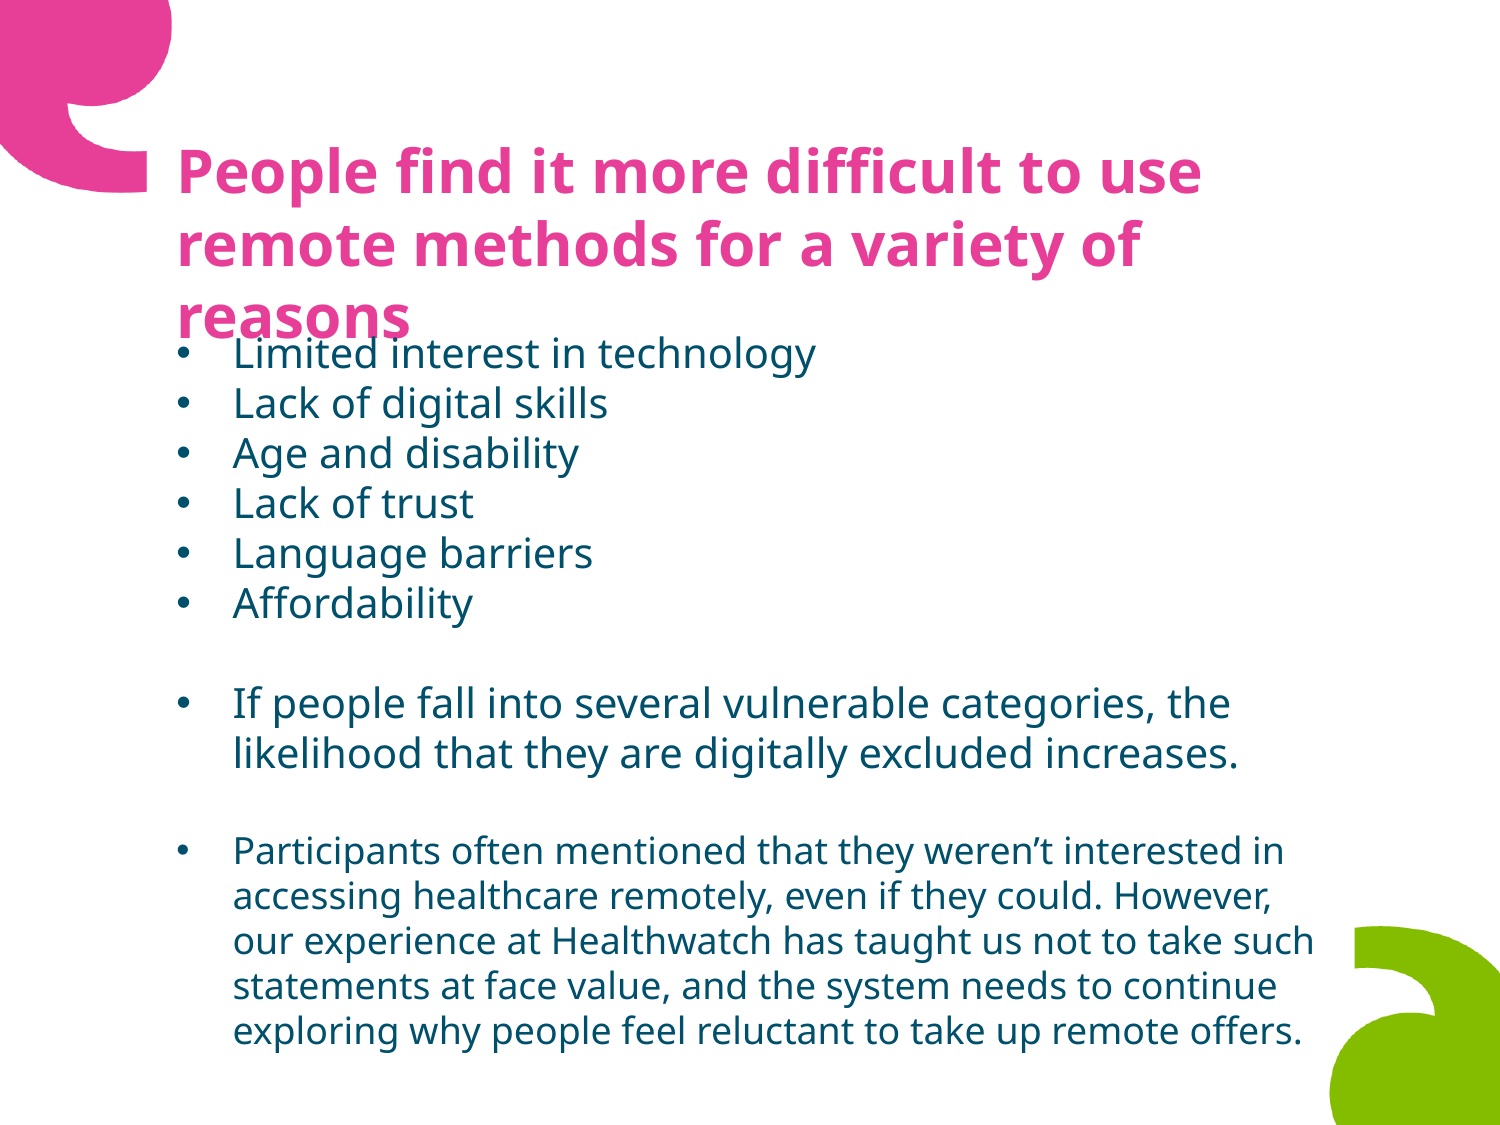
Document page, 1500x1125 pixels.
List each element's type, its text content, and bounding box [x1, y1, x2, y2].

title People find it more difficult to use remote methods for a variety of reasons [176, 133, 1361, 216]
list Limited interest in technology Lack of digital skills Age and disability Lack of trust Language barriers Affordability If people fall into several vulnerable categories, the likelihood that they are digitally excluded increases. Participants often mentioned that they weren’t interested in accessing healthcare remotely, even if they could. However, our experience at Healthwatch has taught us not to take such statements at face value, and the system needs to continue exploring why people feel reluctant to take up remote offers. [176, 326, 1339, 740]
picture [1329, 926, 1500, 1125]
picture [0, 0, 172, 193]
